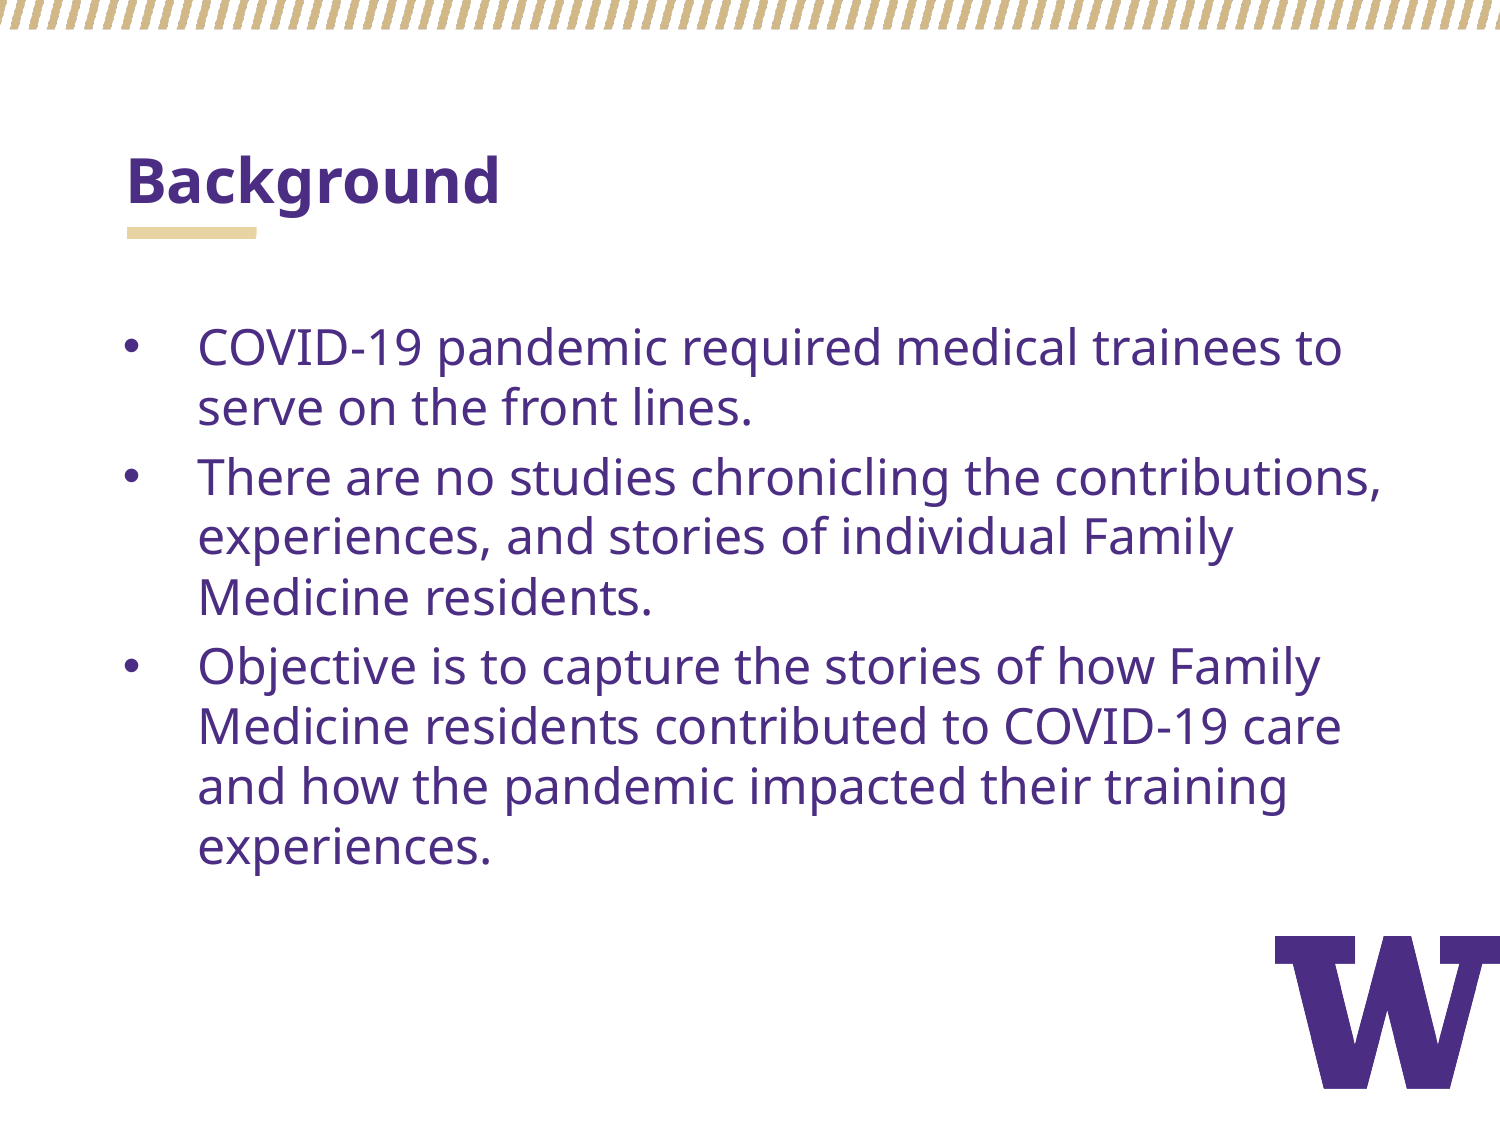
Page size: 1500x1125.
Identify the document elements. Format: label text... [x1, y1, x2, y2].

picture [1275, 936, 1500, 1089]
picture [0, 0, 1500, 33]
title Background [110, 59, 1453, 224]
list COVID-19 pandemic required medical trainees to serve on the front lines. There are no studies chronicling the contributions, experiences, and stories of individual Family Medicine residents. Objective is to capture the stories of how Family Medicine residents contributed to COVID-19 care and how the pandemic impacted their training experiences. [108, 307, 1453, 820]
